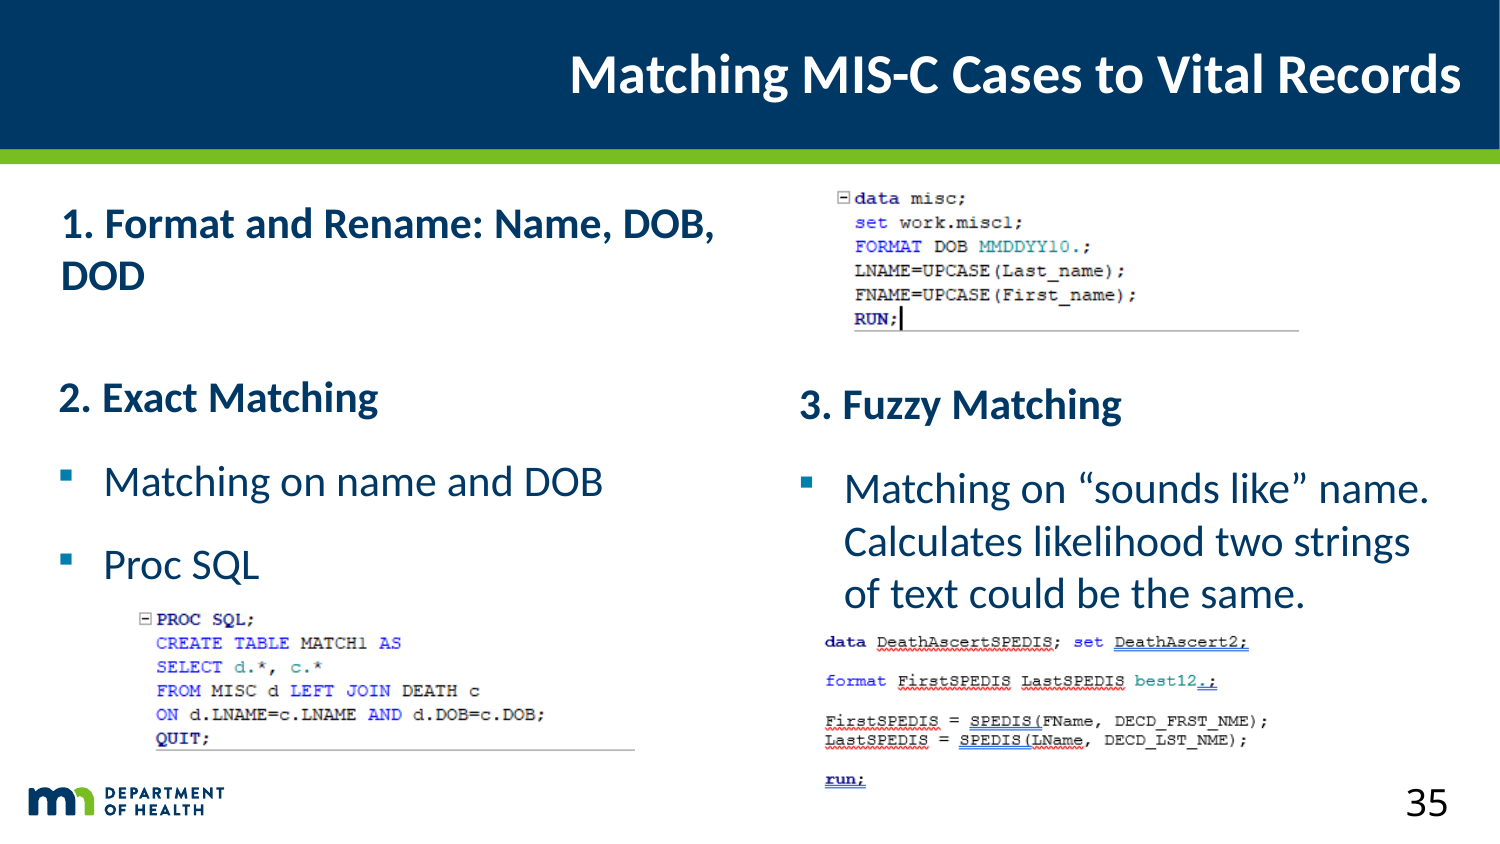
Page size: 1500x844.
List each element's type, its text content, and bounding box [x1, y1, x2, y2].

picture [130, 593, 635, 779]
picture [812, 629, 1316, 805]
slide_number 35 [1283, 782, 1464, 827]
text_box 2. Exact Matching Matching on name and DOB Proc SQL [35, 345, 730, 756]
title Matching MIS-C Cases to Vital Records [0, 0, 1463, 150]
text_box 1. Format and Rename: Name, DOB, DOD [46, 187, 800, 375]
list 3. Fuzzy Matching Matching on “sounds like” name. Calculates likelihood two strings of text could be the same. [768, 345, 1463, 756]
picture [829, 187, 1299, 347]
